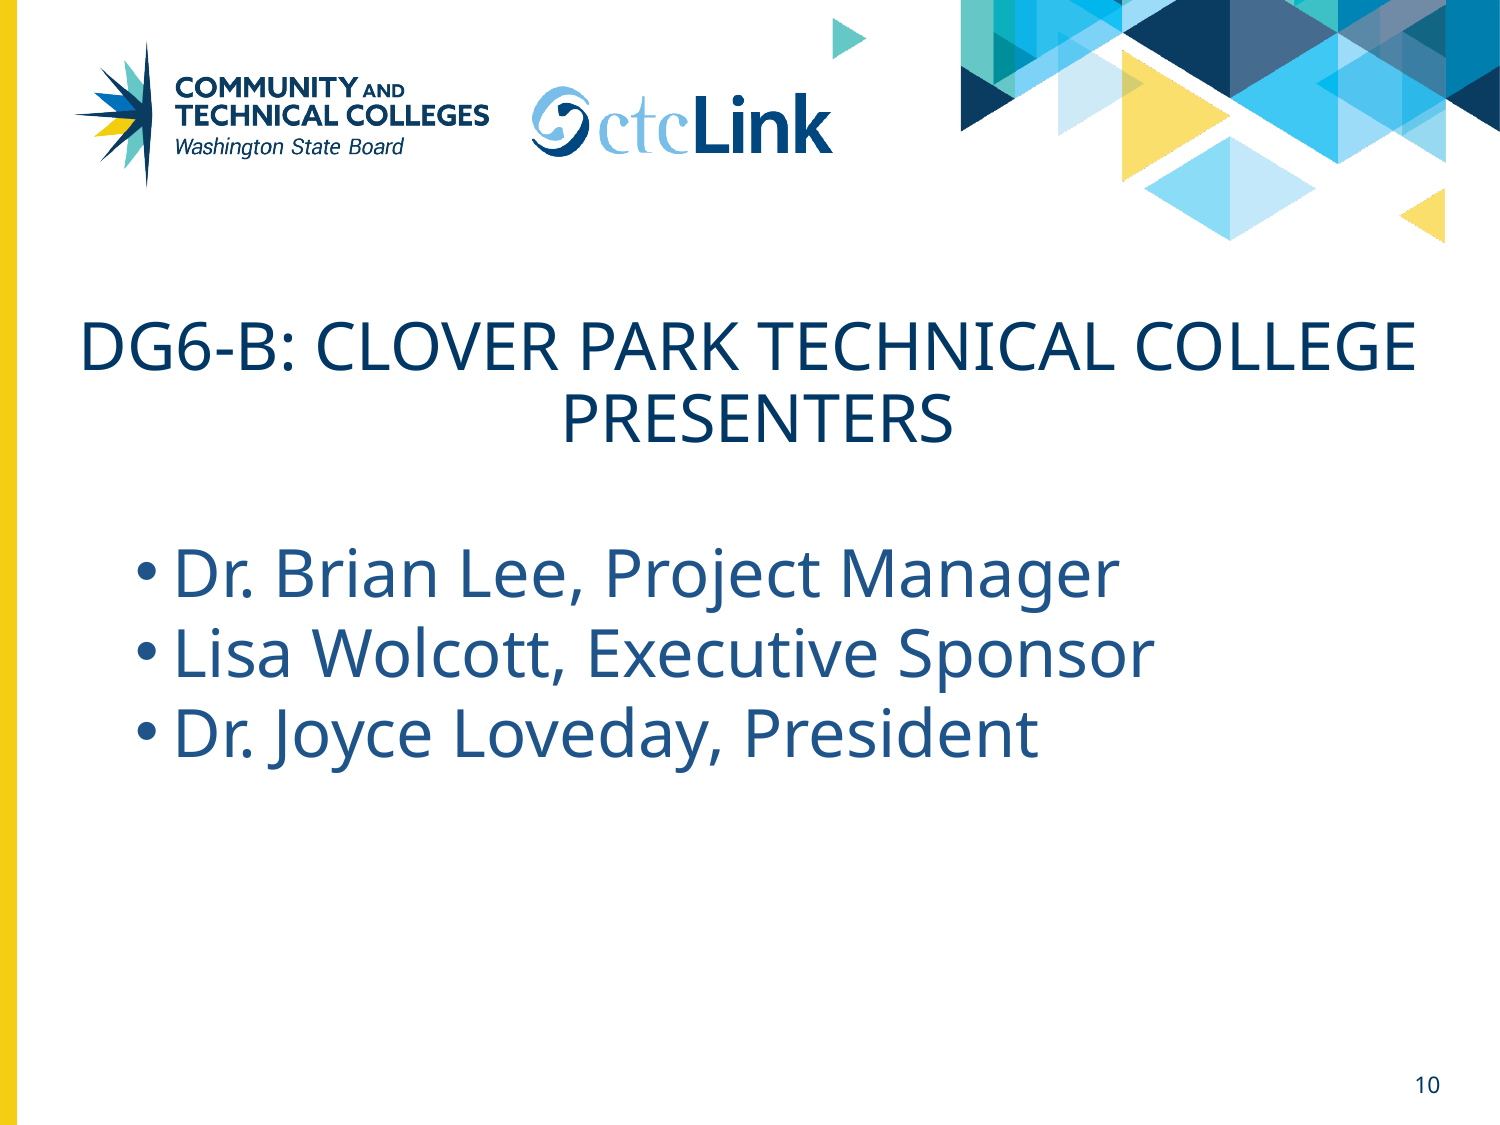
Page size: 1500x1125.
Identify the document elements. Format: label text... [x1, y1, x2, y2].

list Dr. Brian Lee, Project Manager Lisa Wolcott, Executive Sponsor Dr. Joyce Loveday, President [120, 523, 1379, 820]
picture [17, 0, 1500, 243]
title DG6-b: Clover Park Technical College presenters [60, 305, 1456, 488]
slide_number 10 [1378, 1063, 1456, 1103]
